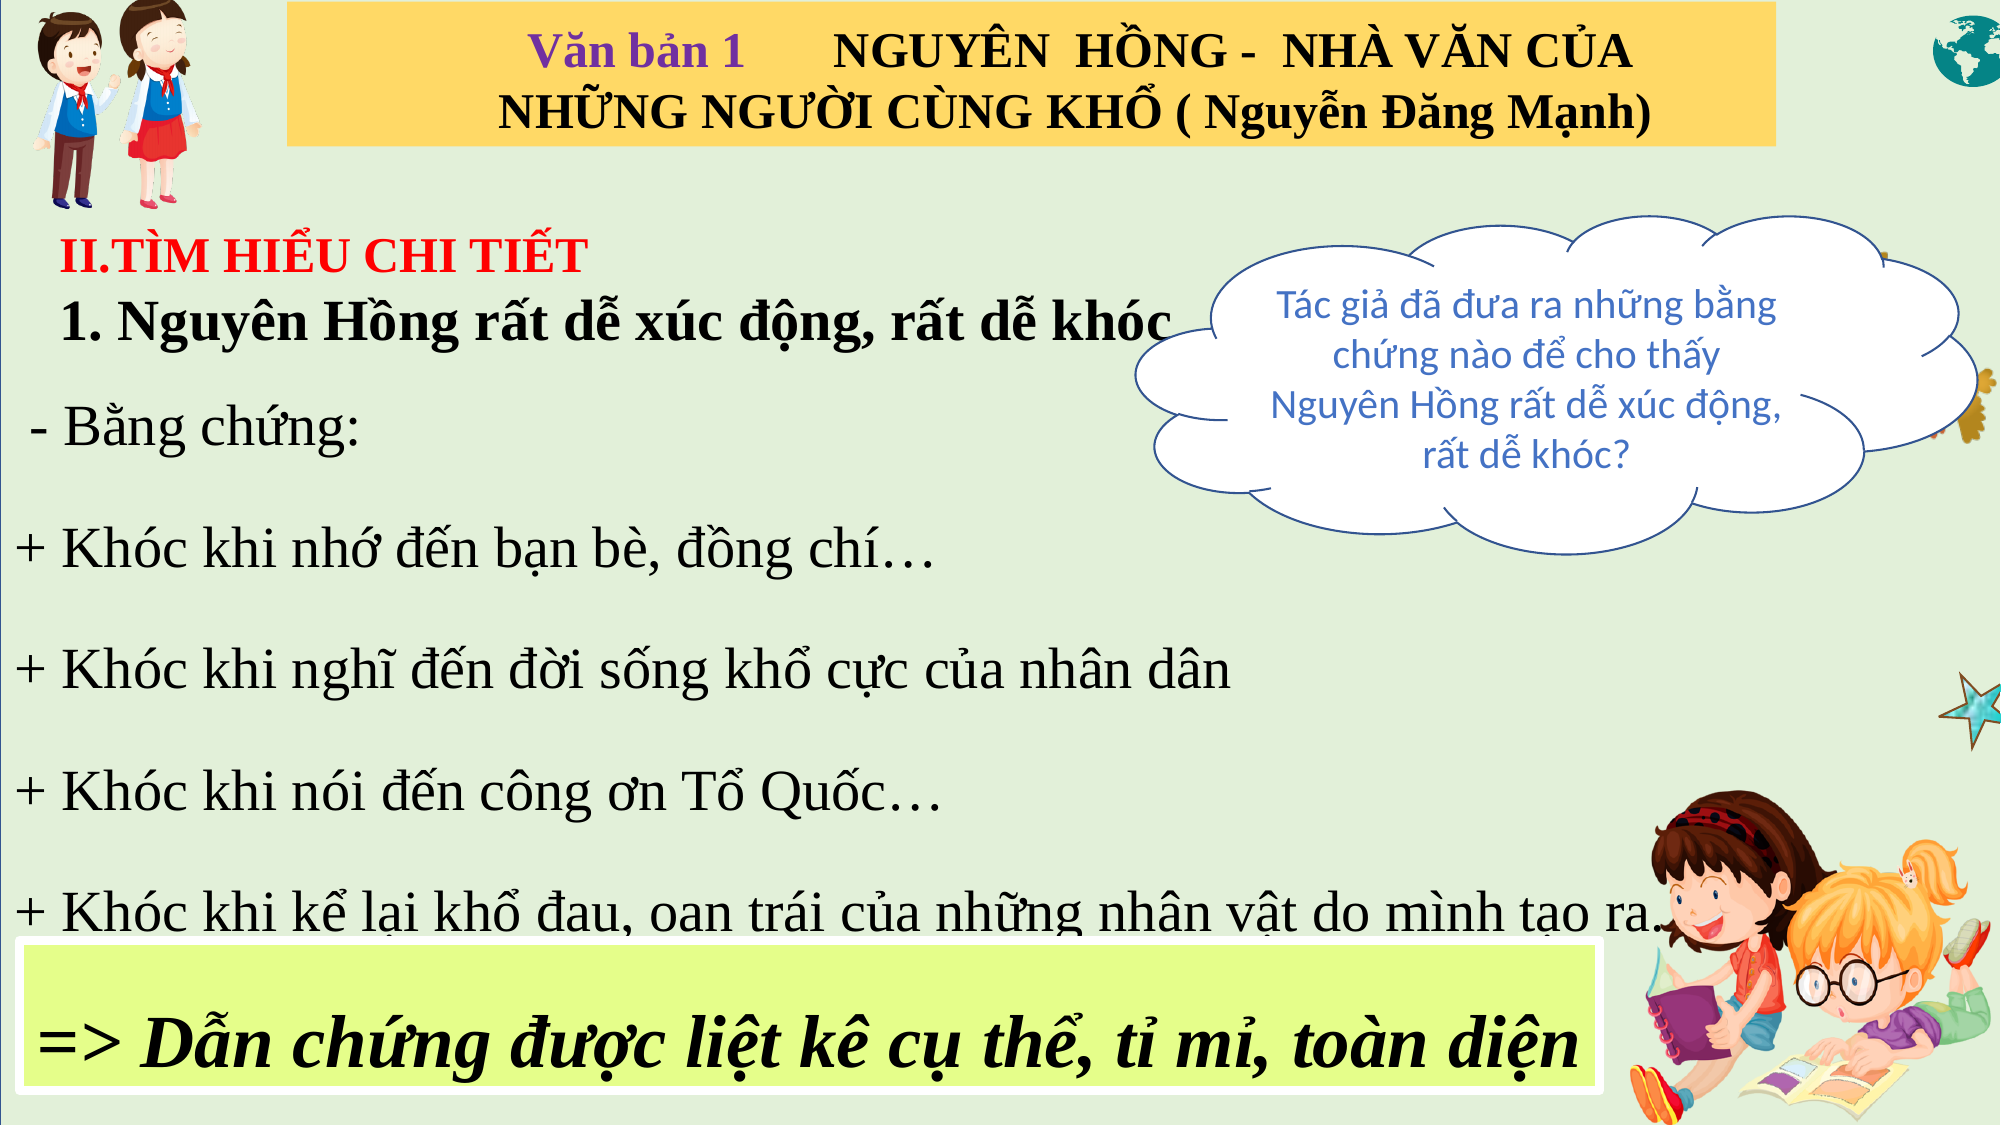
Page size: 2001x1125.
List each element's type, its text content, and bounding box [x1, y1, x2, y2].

text_box Tác giả đã đưa ra những bằng chứng nào để cho thấy Nguyên Hồng rất dễ xúc động, rất dễ khóc? [1134, 215, 1911, 556]
text_box [1938, 671, 2000, 752]
picture [1814, 249, 1997, 444]
text_box [1933, 15, 2000, 87]
picture [1624, 781, 2000, 1125]
text_box Văn bản 1 NGUYÊN HỒNG - NHÀ VĂN CỦA NHỮNG NGƯỜI CÙNG KHỔ ( Nguyễn Đăng Mạnh) [287, 1, 1777, 147]
text_box => Dẫn chứng được liệt kê cụ thể, tỉ mỉ, toàn diện [19, 940, 1600, 1091]
picture [10, 0, 217, 220]
text_box - Bằng chứng: + Khóc khi nhớ đến bạn bè, đồng chí… + Khóc khi nghĩ đến đời sống khổ cực của nhân dân + Khóc khi nói đến công ơn Tổ Quốc… + Khóc khi kể lại khổ đau, oan trái của những nhân vật do mình tạo ra. [0, 0, 2000, 1125]
text_box II.TÌM HIỂU CHI TIẾT 1. Nguyên Hồng rất dễ xúc động, rất dễ khóc [44, 215, 1349, 360]
